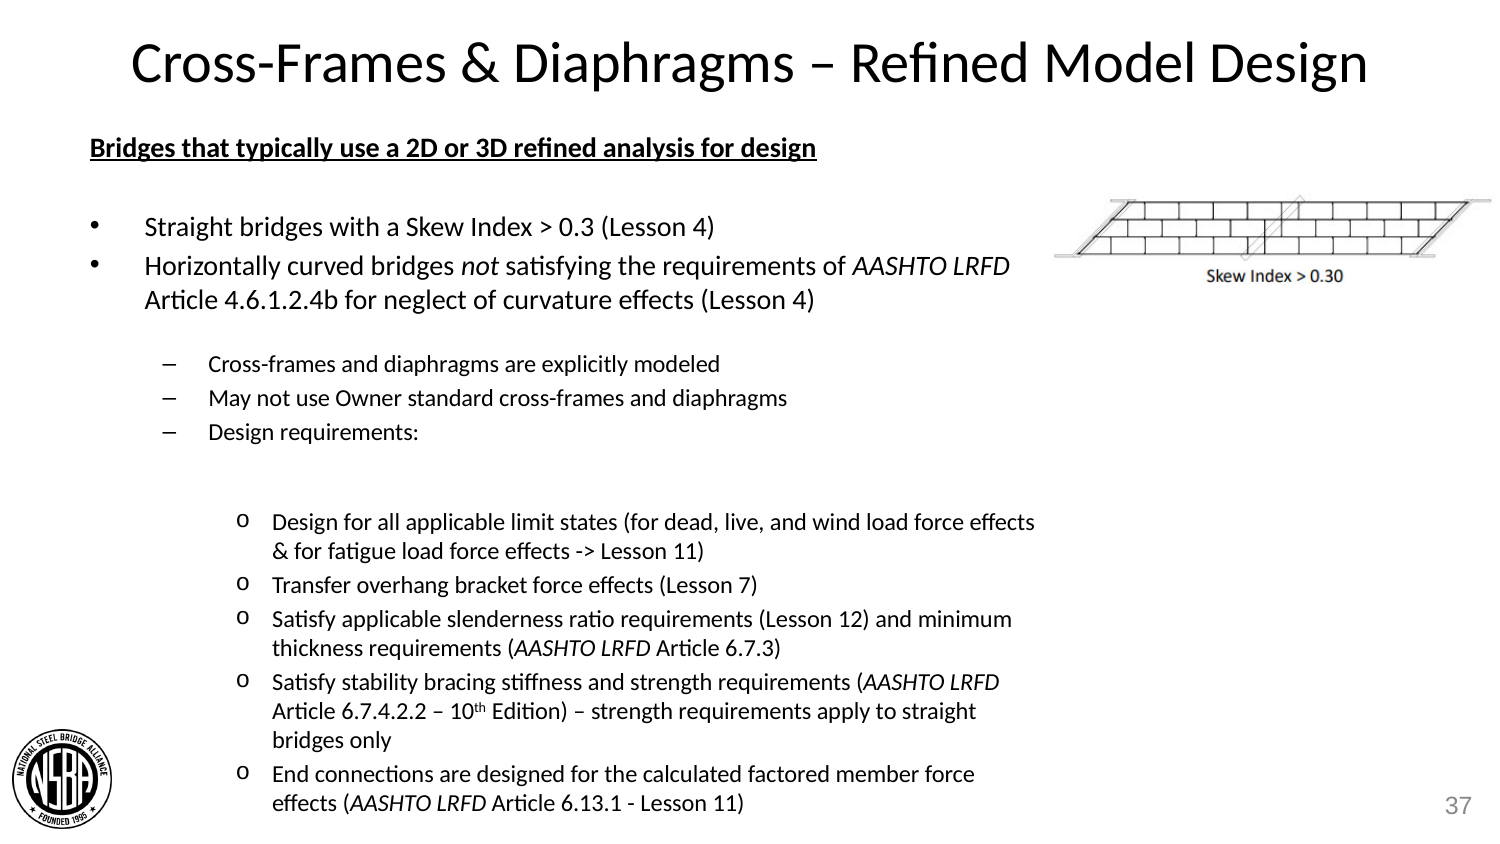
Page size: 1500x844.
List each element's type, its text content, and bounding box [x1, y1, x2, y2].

slide_number 37 [1137, 782, 1488, 828]
picture [12, 729, 112, 829]
title Cross-Frames & Diaphragms – Refined Model Design [75, 16, 1425, 158]
list Bridges that typically use a 2D or 3D refined analysis for design Straight bridges with a Skew Index > 0.3 (Lesson 4) Horizontally curved bridges not satisfying the requirements of AASHTO LRFD Article 4.6.1.2.4b for neglect of curvature effects (Lesson 4) Cross-frames and diaphragms are explicitly modeled May not use Owner standard cross-frames and diaphragms Design requirements: Design for all applicable limit states (for dead, live, and wind load force effects & for fatigue load force effects -> Lesson 11) Transfer overhang bracket force effects (Lesson 7) Satisfy applicable slenderness ratio requirements (Lesson 12) and minimum thickness requirements (AASHTO LRFD Article 6.7.3) Satisfy stability bracing stiffness and strength requirements (AASHTO LRFD Article 6.7.4.2.2 – 10th Edition) – strength requirements apply to straight bridges only End connections are designed for the calculated factored member force effects (AASHTO LRFD Article 6.13.1 - Lesson 11) [75, 121, 1054, 828]
picture [1053, 193, 1496, 284]
